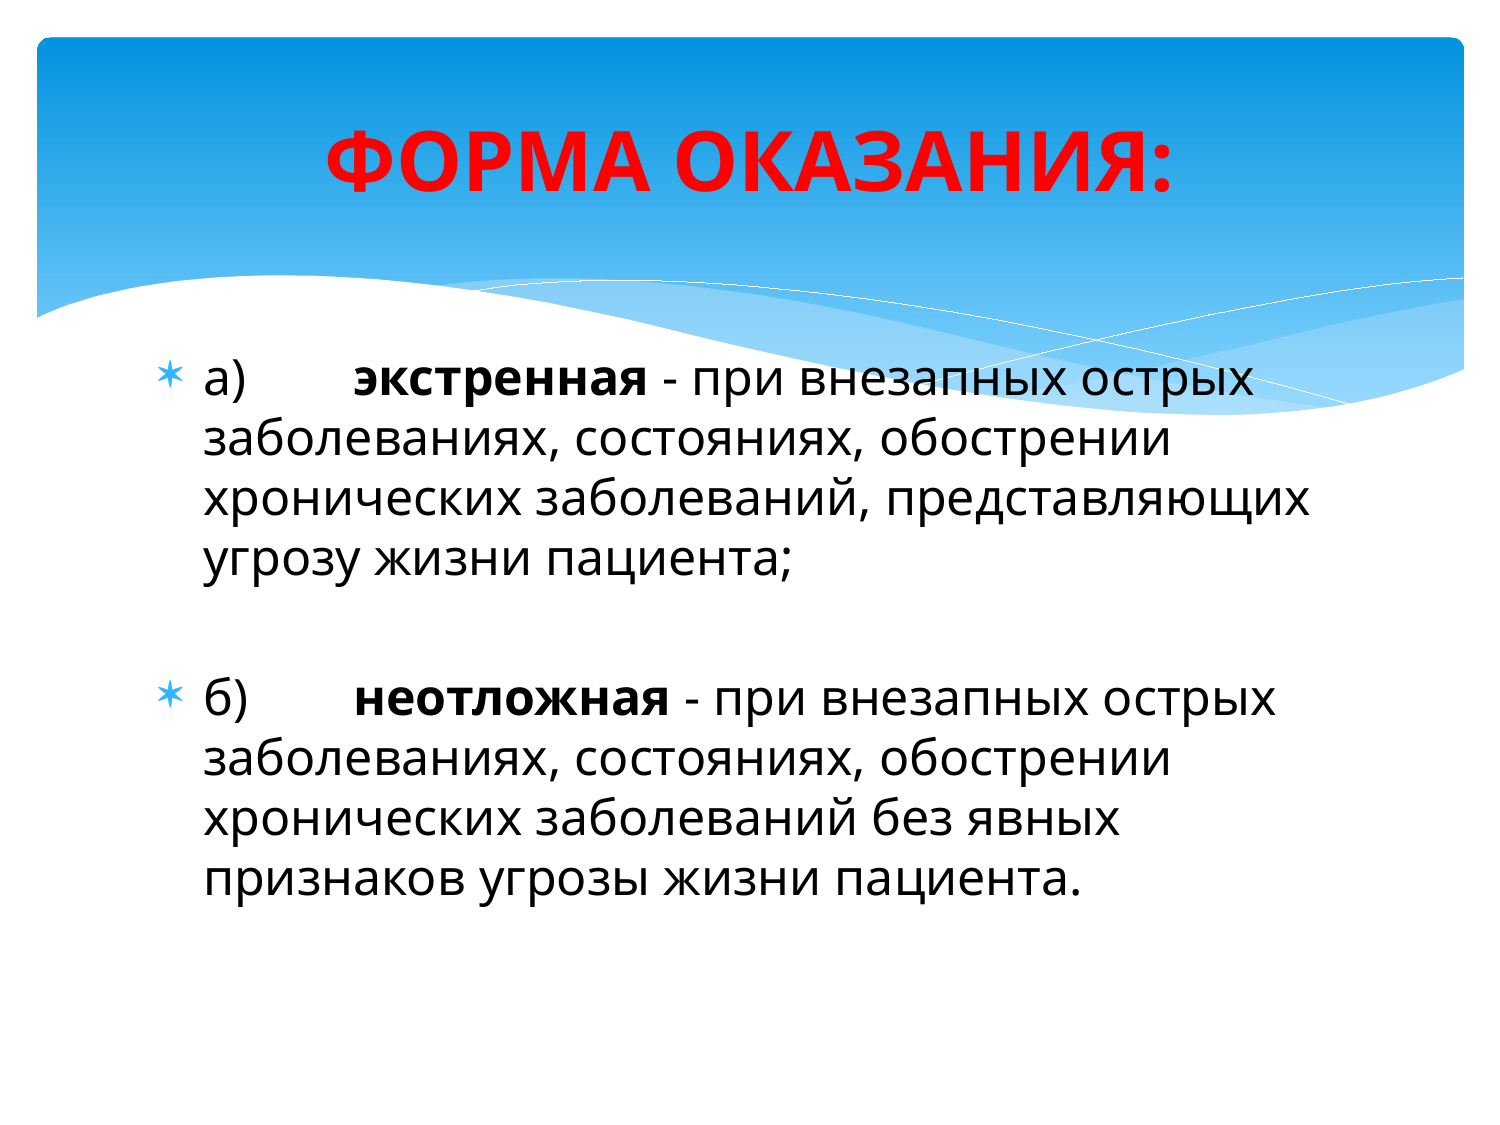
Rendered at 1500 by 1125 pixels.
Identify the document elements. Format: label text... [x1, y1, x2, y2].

list а) экстренная - при внезапных острых заболеваниях, состояниях, обострении хронических заболеваний, представляющих угрозу жизни пациента; б) неотложная - при внезапных острых заболеваниях, состояниях, обострении хронических заболеваний без явных признаков угрозы жизни пациента. [143, 338, 1359, 1005]
title ФОРМА ОКАЗАНИЯ: [75, 55, 1425, 261]
